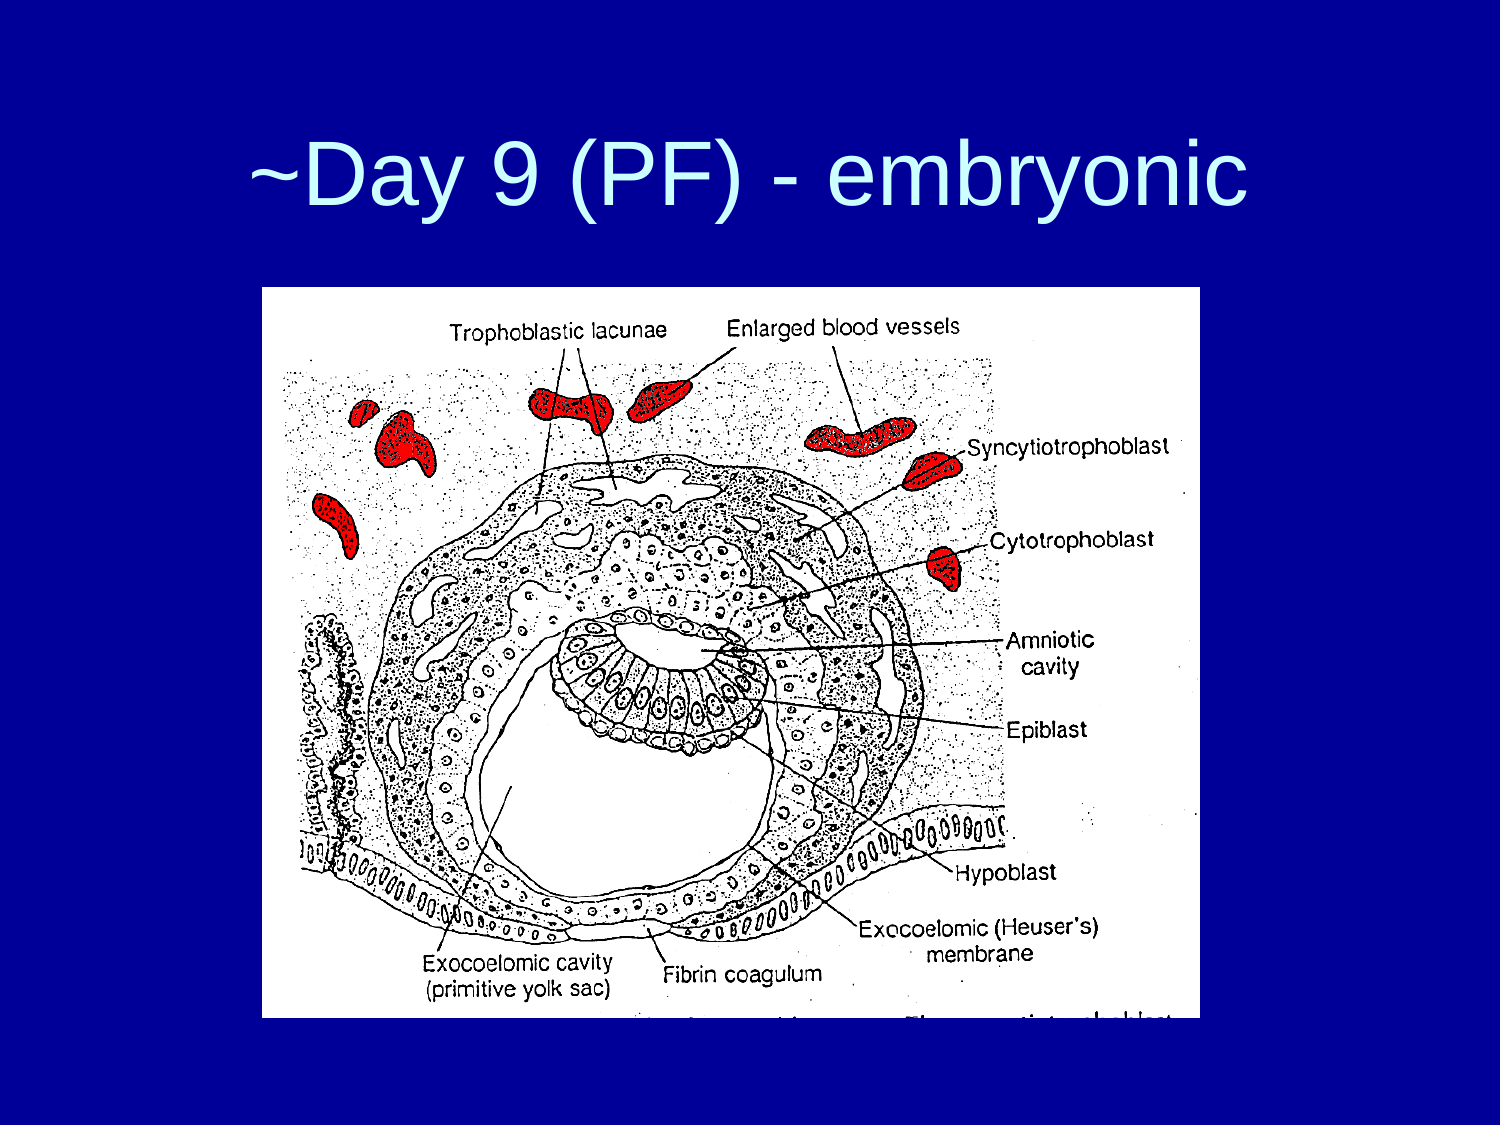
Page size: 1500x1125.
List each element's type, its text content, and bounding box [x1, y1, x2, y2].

picture [262, 287, 1201, 1019]
text_box ~Day 9 (PF) - embryonic [112, 75, 1388, 263]
